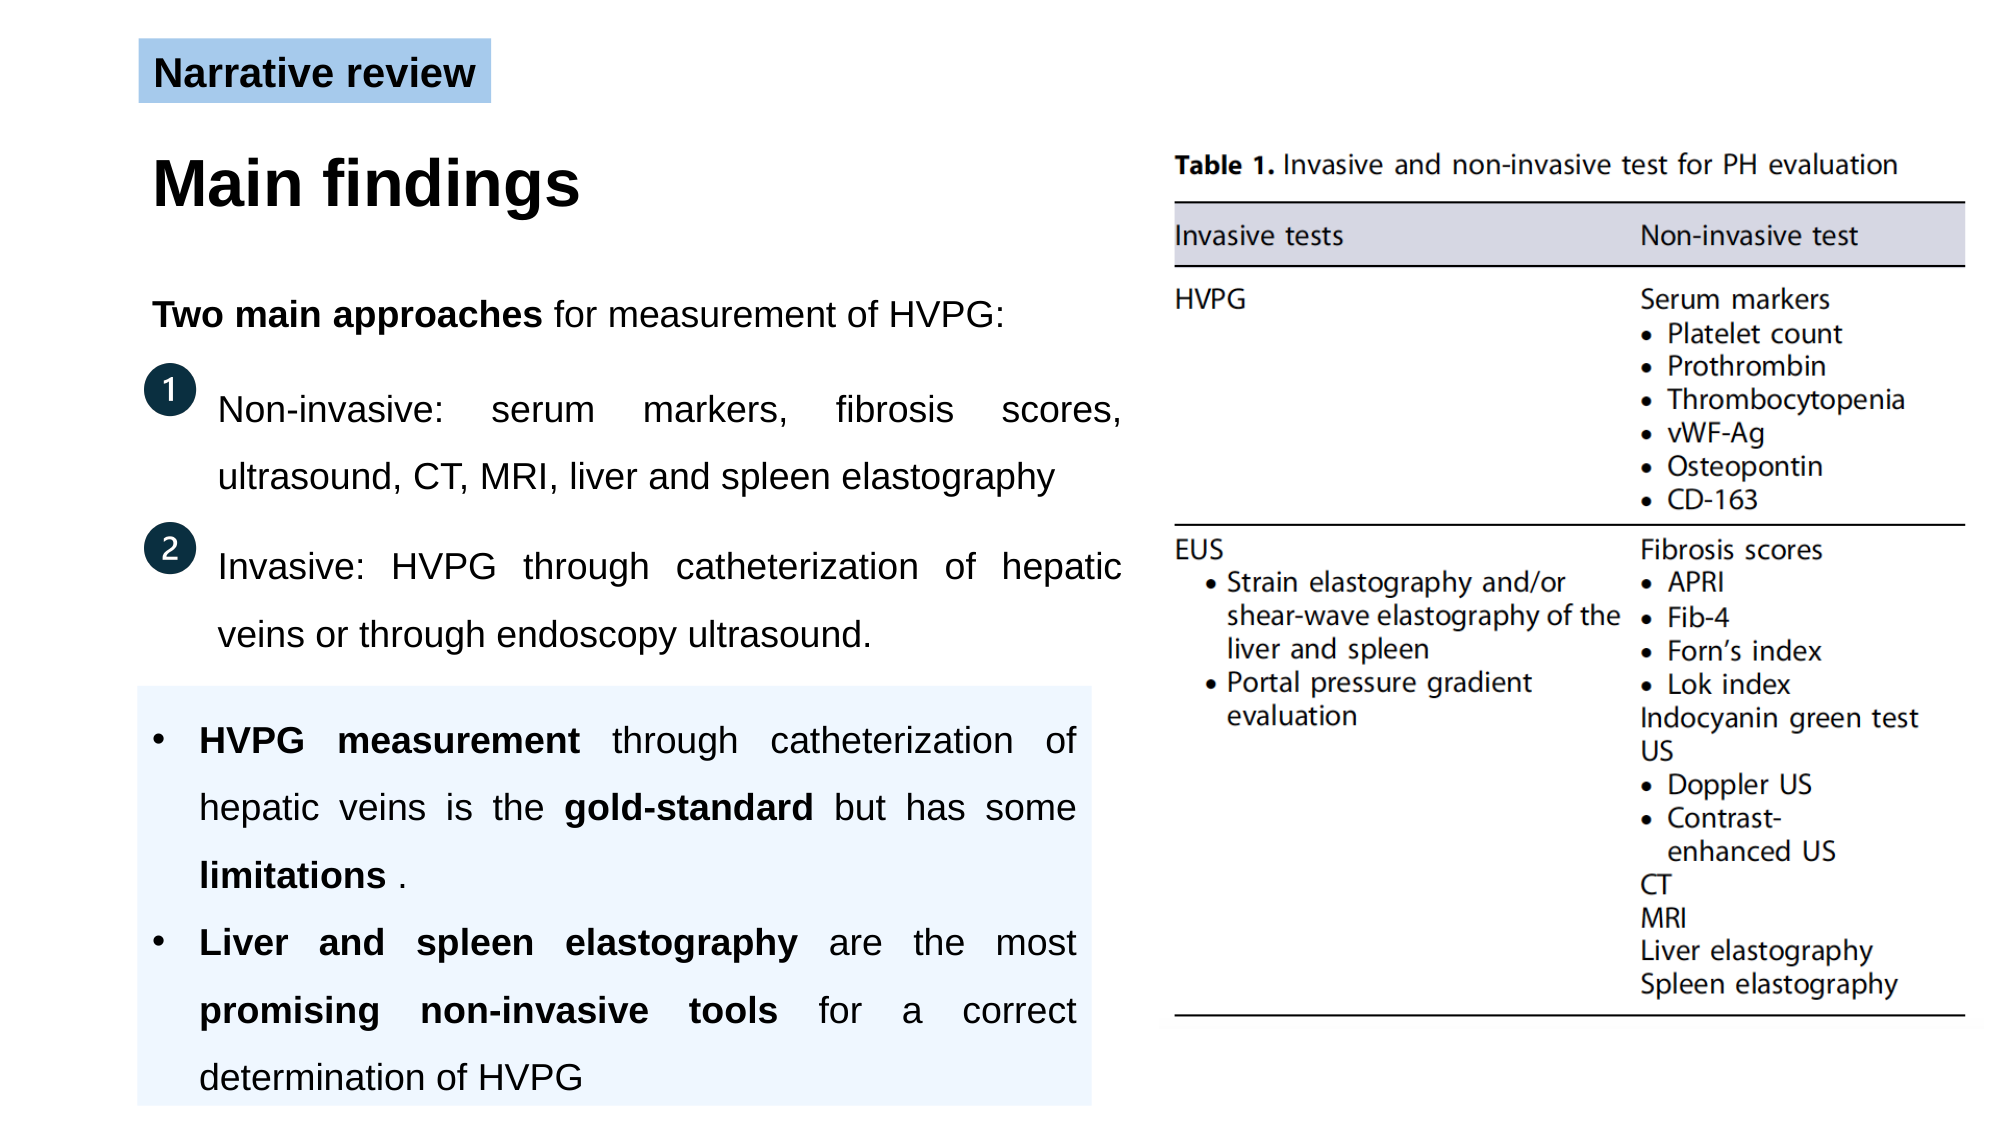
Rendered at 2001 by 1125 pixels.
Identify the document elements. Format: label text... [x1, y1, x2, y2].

picture [136, 356, 204, 423]
picture [1158, 146, 1985, 1029]
text_box Non-invasive: serum markers, fibrosis scores, ultrasound, CT, MRI, liver and spleen elastography [202, 355, 1138, 505]
text_box Invasive: HVPG through catheterization of hepatic veins or through endoscopy ultrasound. [202, 512, 1138, 663]
text_box Narrative review [138, 38, 492, 103]
text_box HVPG measurement through catheterization of hepatic veins is the gold-standard but has some limitations . Liver and spleen elastography are the most promising non-invasive tools for a correct determination of HVPG [137, 685, 1092, 1106]
picture [136, 514, 204, 581]
text_box Two main approaches for measurement of HVPG: [137, 259, 1138, 342]
title Main findings [137, 121, 1173, 249]
